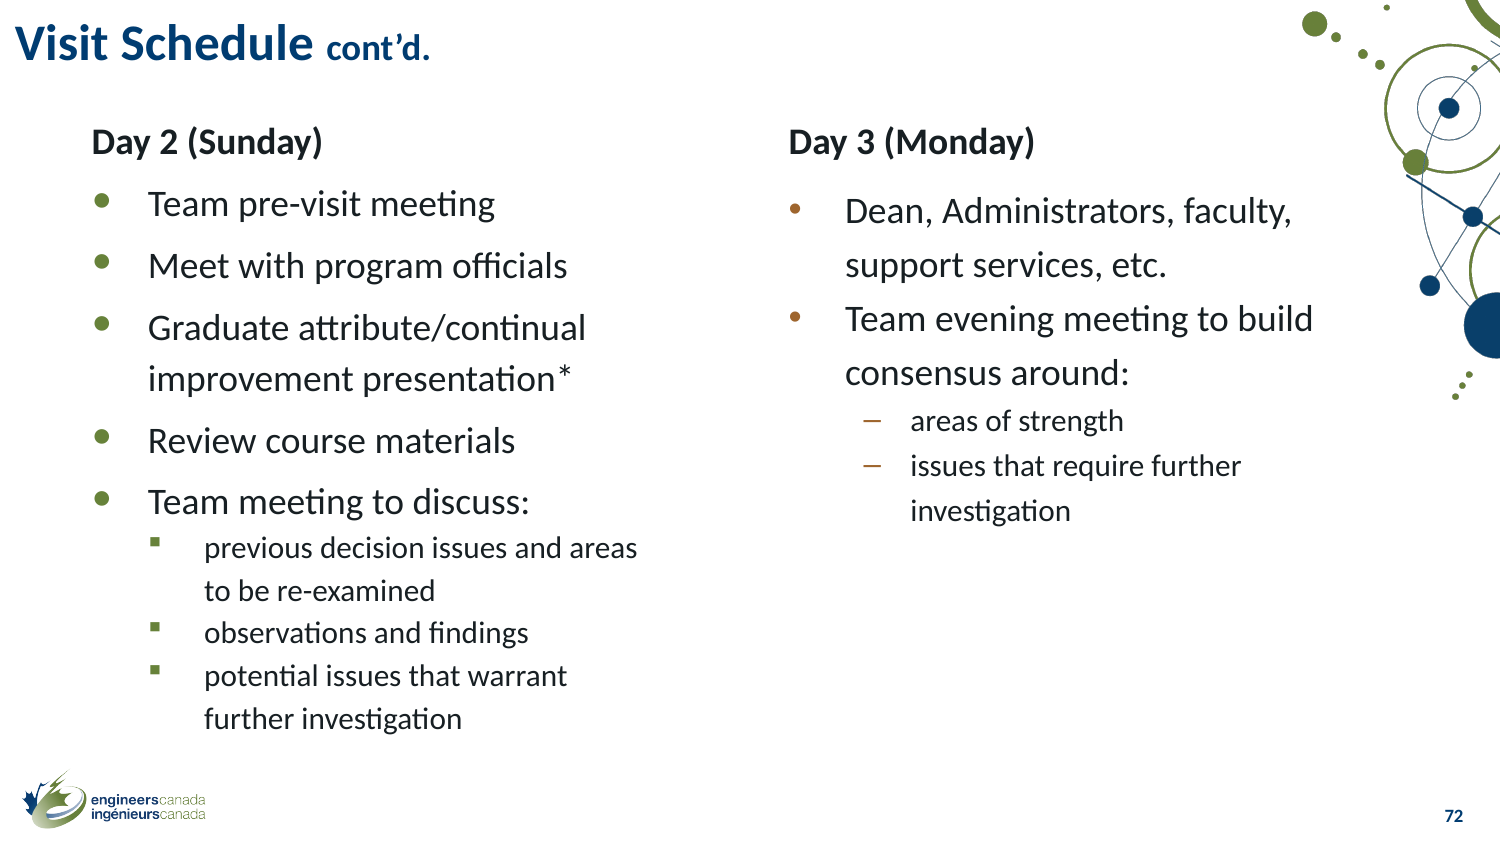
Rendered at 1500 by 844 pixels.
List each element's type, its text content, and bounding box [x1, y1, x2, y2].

picture [21, 767, 206, 830]
list Day 2 (Sunday)‏ Team pre-visit meeting Meet with program officials Graduate attribute/continual improvement presentation* Review course materials Team meeting to discuss: previous decision issues and areas to be re-examined observations and findings potential issues that warrant further investigation [76, 114, 656, 694]
text_box Day 3 (Monday)‏ Dean, Administrators, faculty, support services, etc. Team evening meeting to build consensus around: areas of strength issues that require further investigation [773, 114, 1400, 576]
picture [1227, 80, 1500, 520]
slide_number 72 [1423, 803, 1479, 827]
title Visit Schedule cont’d. [0, 8, 1500, 80]
picture [1227, 0, 1500, 8]
